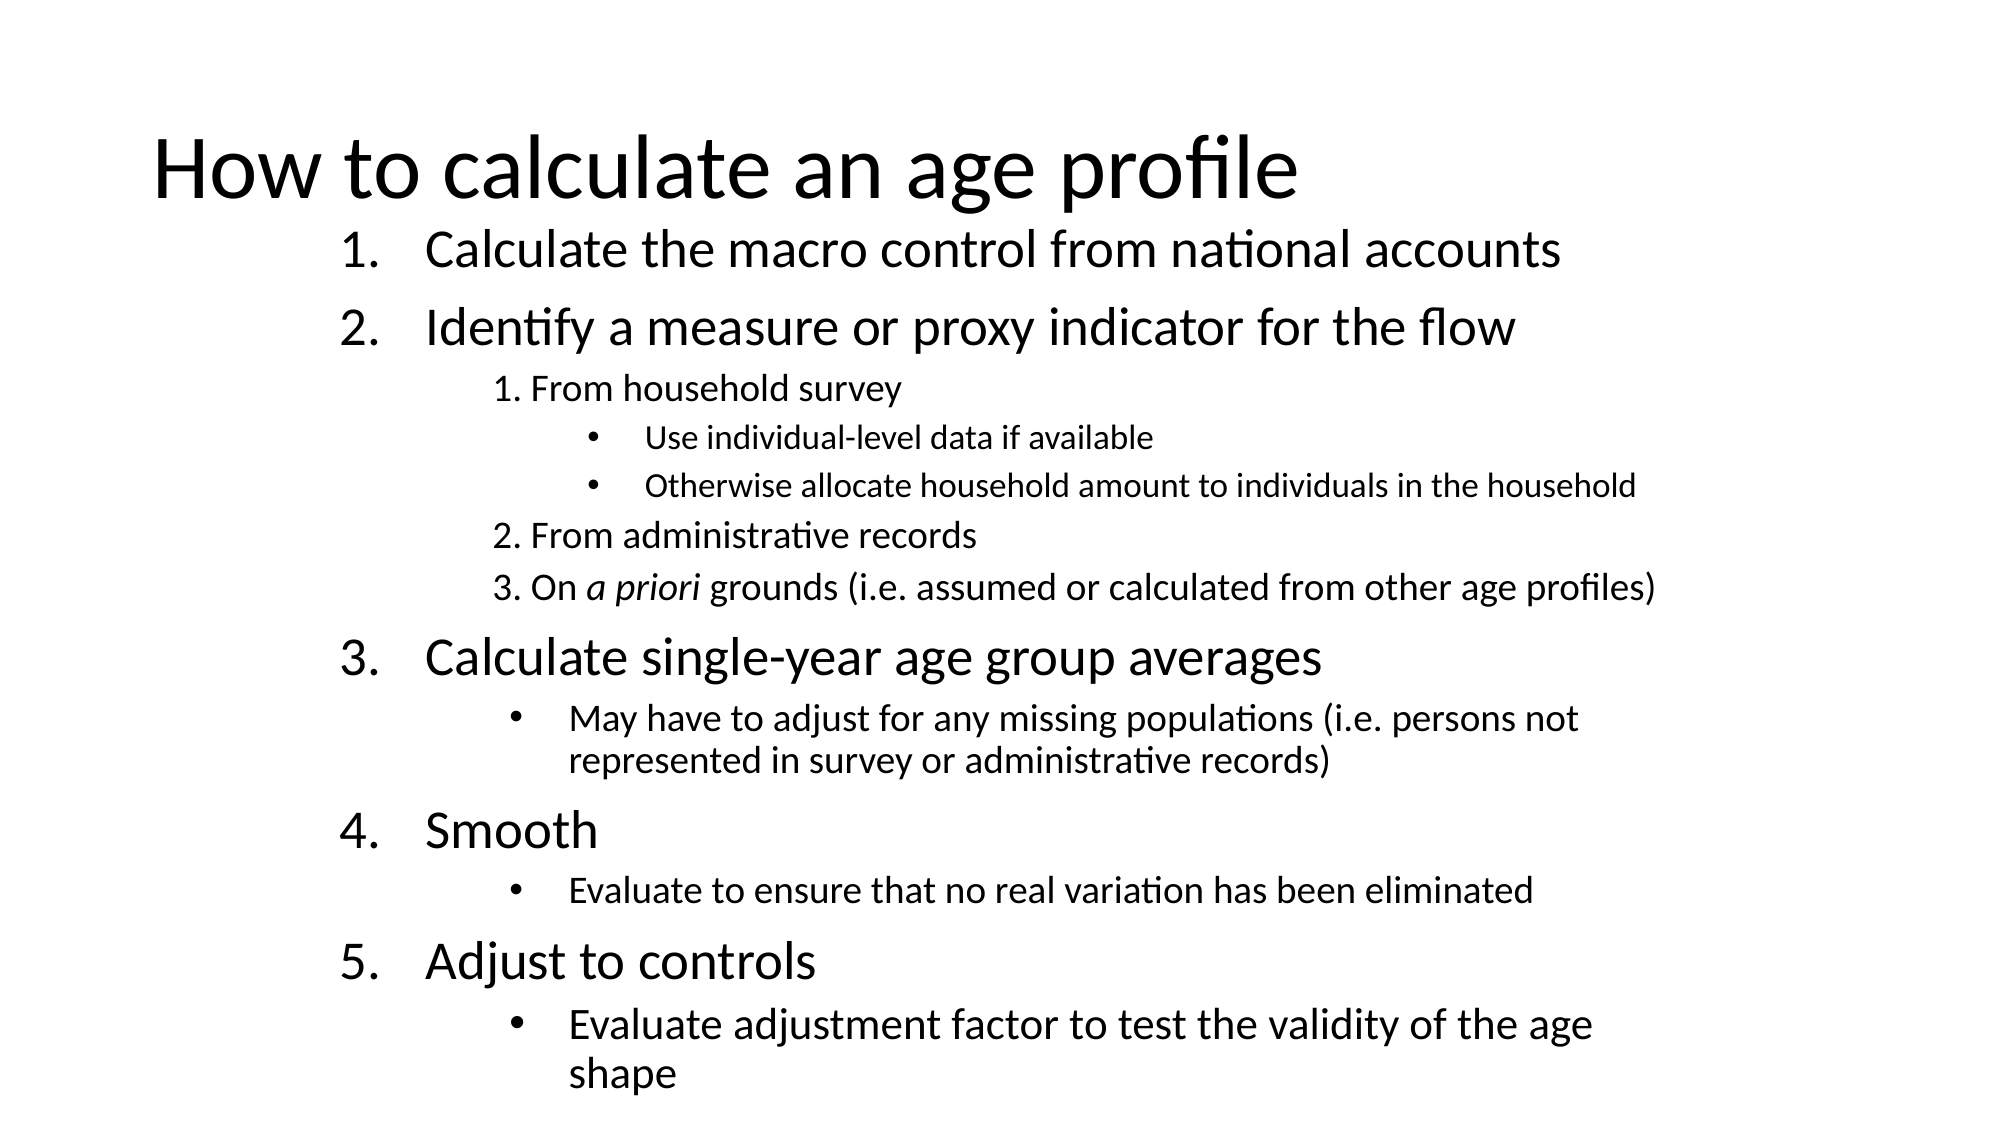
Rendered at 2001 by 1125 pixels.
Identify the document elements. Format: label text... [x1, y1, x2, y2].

title How to calculate an age profile [137, 59, 1863, 278]
list Calculate the macro control from national accounts Identify a measure or proxy indicator for the flow 1. From household survey Use individual-level data if available Otherwise allocate household amount to individuals in the household 2. From administrative records 3. On a priori grounds (i.e. assumed or calculated from other age profiles) Calculate single-year age group averages May have to adjust for any missing populations (i.e. persons not represented in survey or administrative records) Smooth Evaluate to ensure that no real variation has been eliminated Adjust to controls Evaluate adjustment factor to test the validity of the age shape [324, 212, 1675, 1125]
